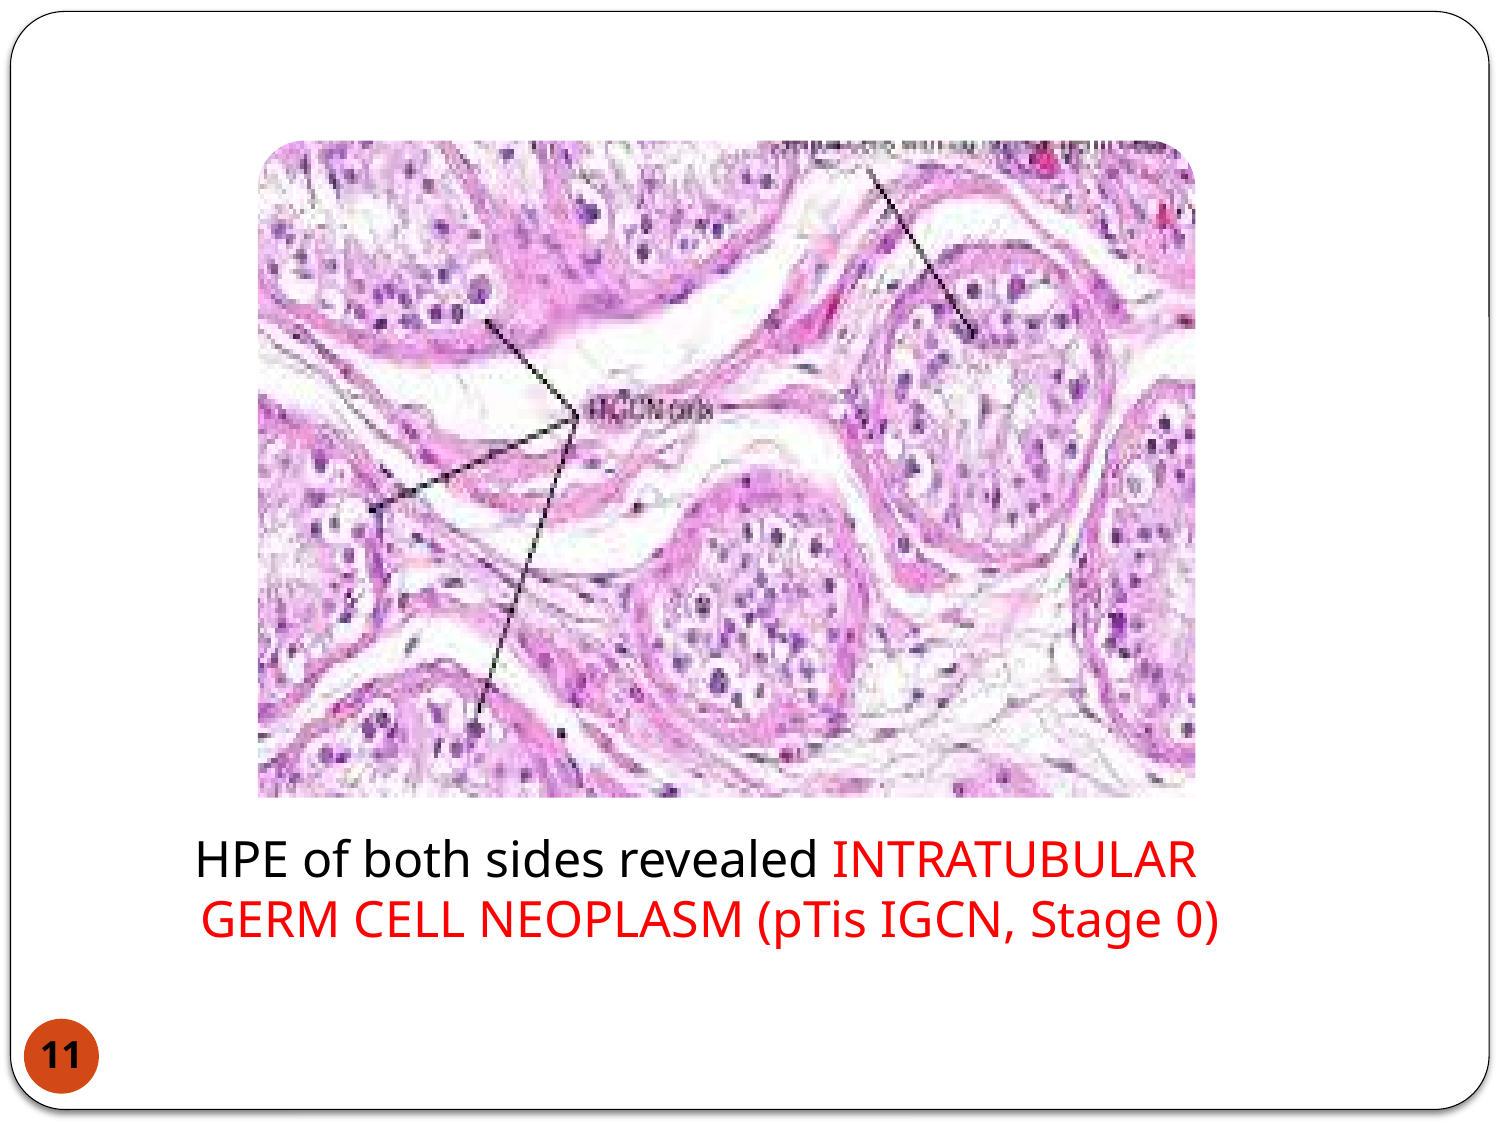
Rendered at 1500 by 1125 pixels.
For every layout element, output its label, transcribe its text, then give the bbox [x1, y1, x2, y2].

picture [257, 140, 1196, 798]
text_box HPE of both sides revealed INTRATUBULAR GERM CELL NEOPLASM (pTis IGCN, Stage 0) [140, 820, 1325, 1020]
slide_number 11 [23, 1018, 99, 1094]
